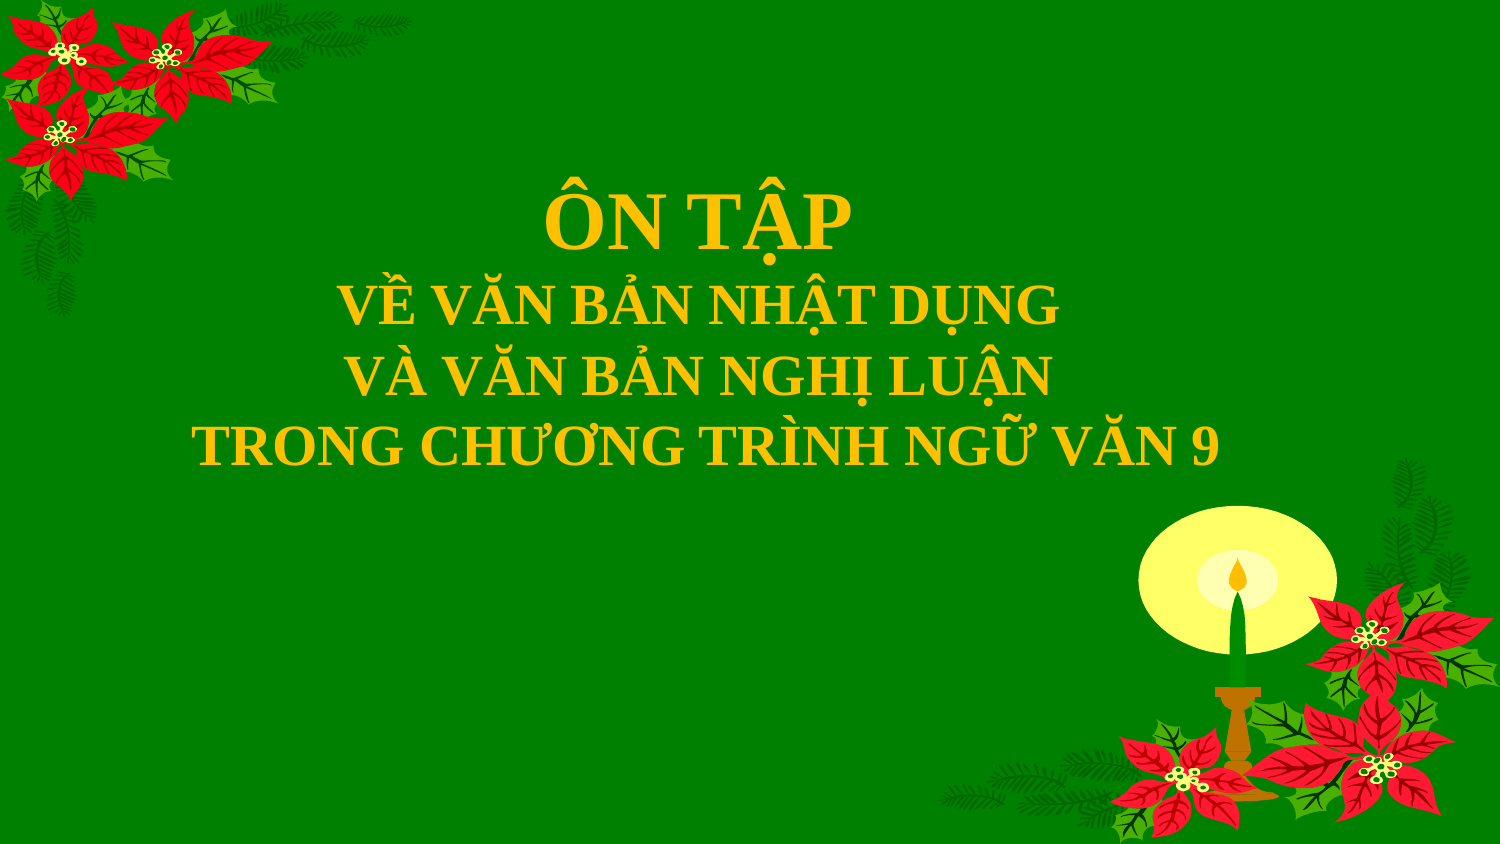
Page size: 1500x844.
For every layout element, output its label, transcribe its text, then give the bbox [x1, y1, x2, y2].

text_box ÔN TẬP VỀ VĂN BẢN NHẬT DỤNG VÀ VĂN BẢN NGHỊ LUẬN TRONG CHƯƠNG TRÌNH NGỮ VĂN 9 [112, 159, 1300, 484]
picture [937, 457, 1500, 844]
picture [0, 0, 413, 318]
